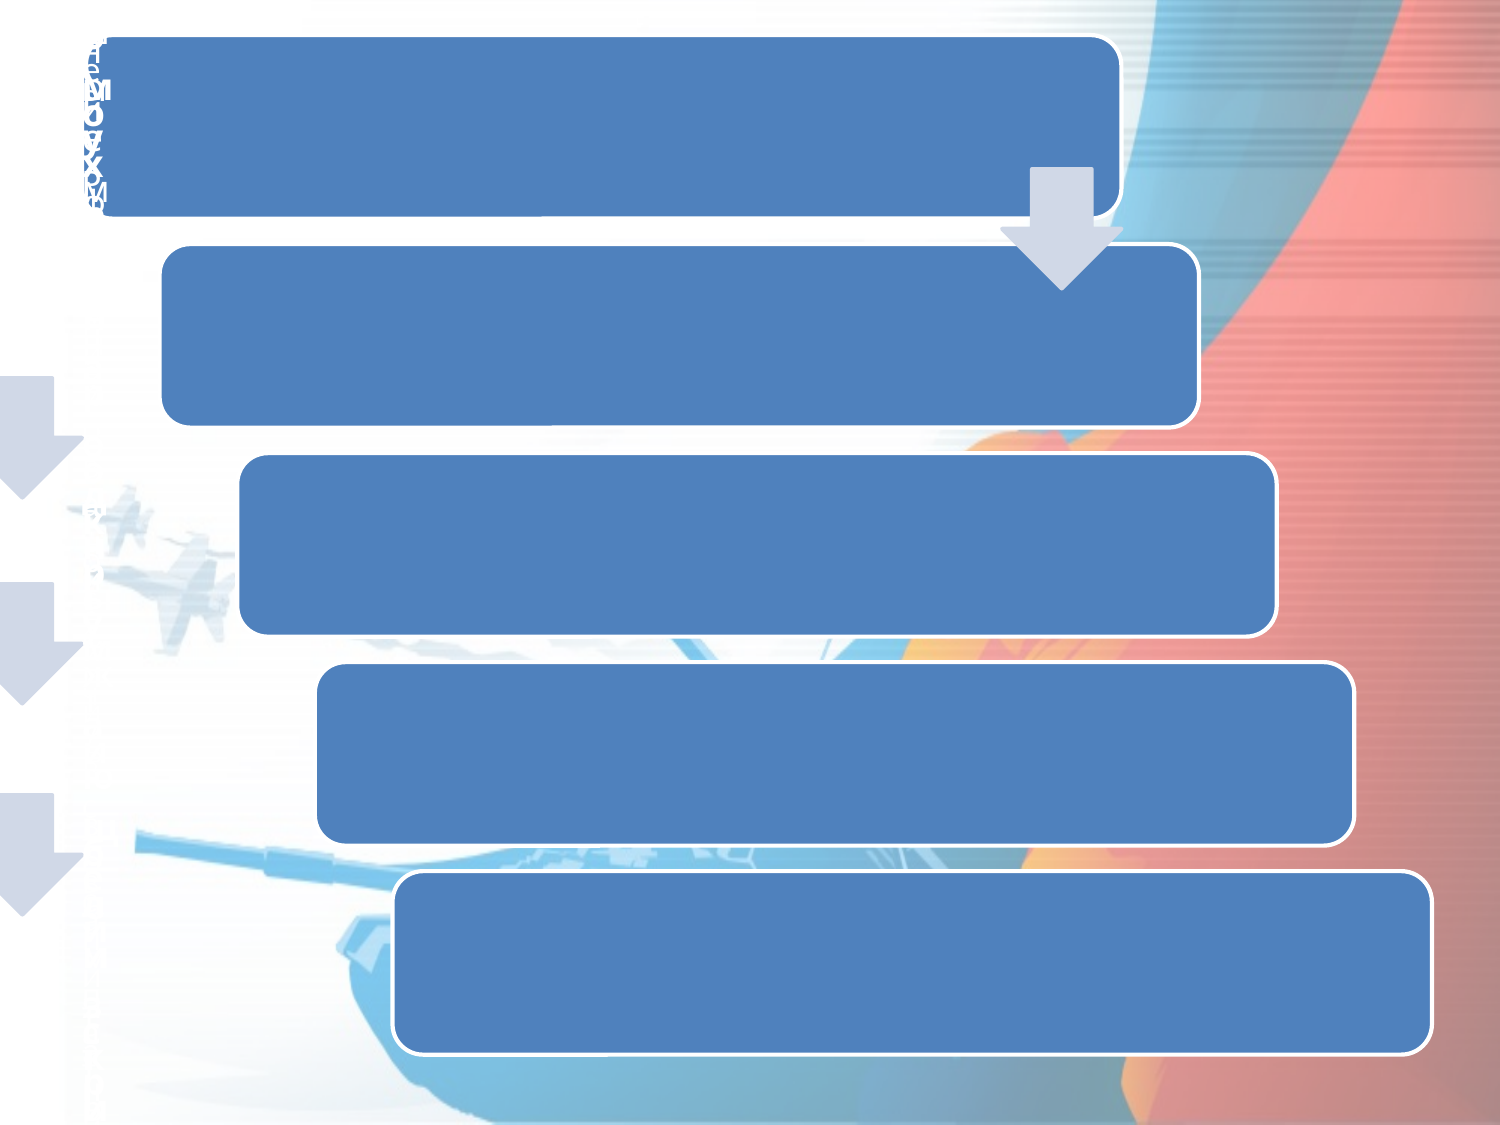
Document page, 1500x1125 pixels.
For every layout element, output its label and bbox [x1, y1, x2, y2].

list [81, 34, 1433, 1055]
